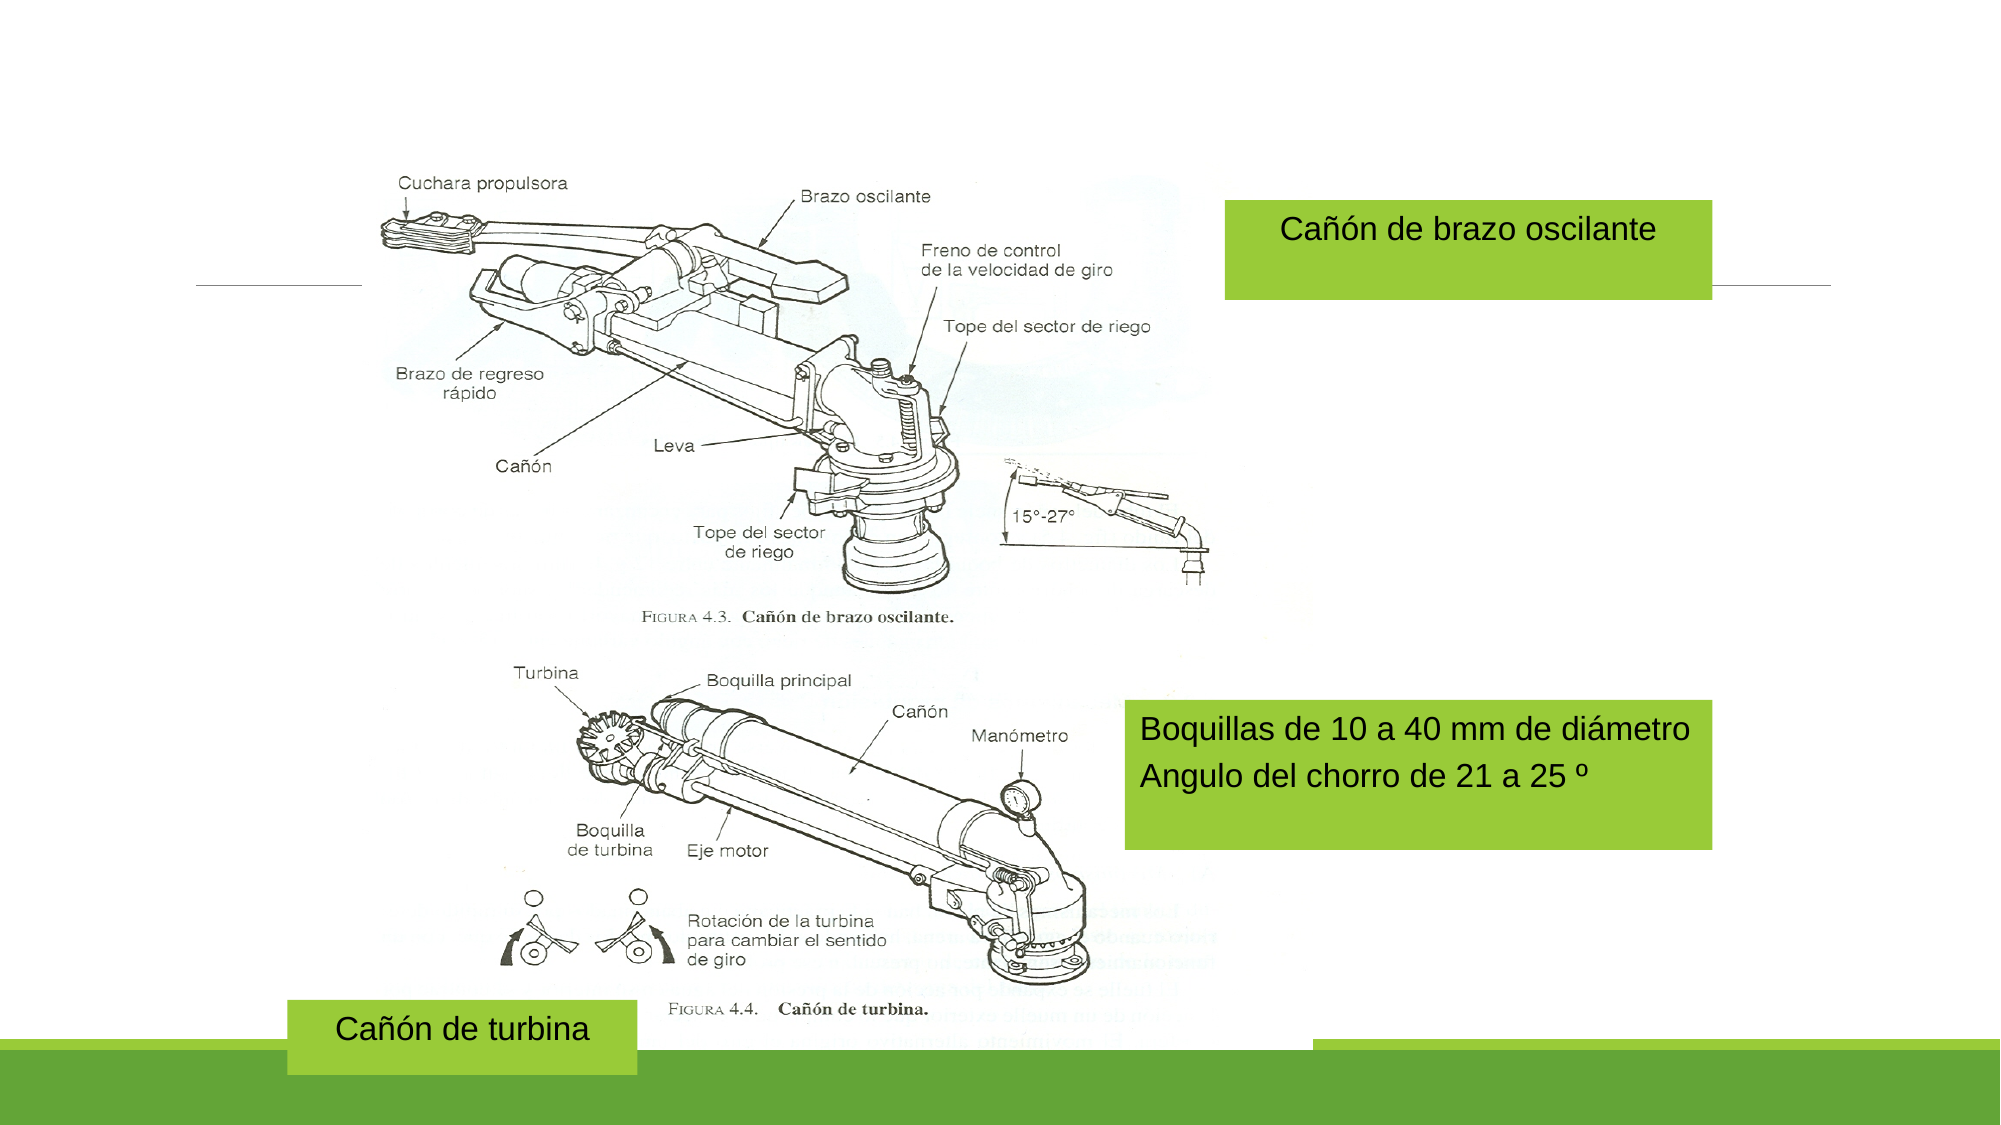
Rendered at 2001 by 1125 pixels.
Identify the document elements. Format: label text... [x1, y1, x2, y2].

text_box Boquillas de 10 a 40 mm de diámetro Angulo del chorro de 21 a 25 º [1320, 699, 1713, 850]
text_box Cañón de turbina [287, 999, 638, 1075]
picture [361, 161, 1313, 1051]
text_box Cañón de brazo oscilante [1320, 200, 1713, 300]
